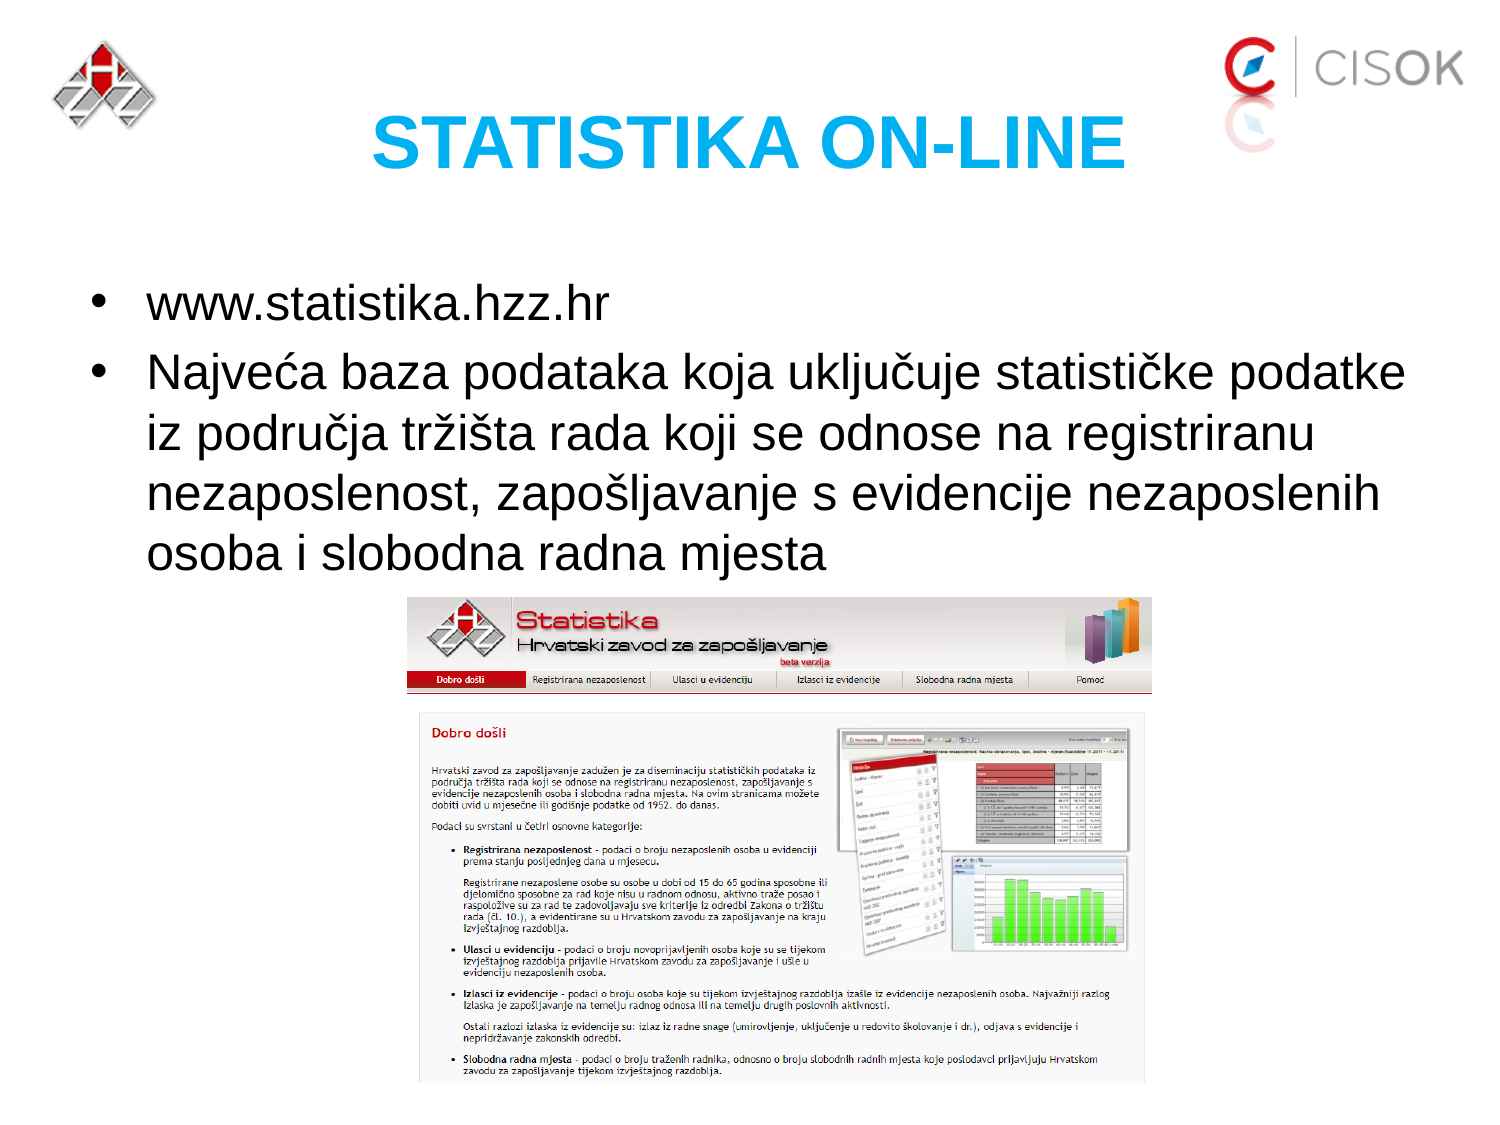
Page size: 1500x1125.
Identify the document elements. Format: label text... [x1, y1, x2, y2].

title STATISTIKA ON-LINE [74, 44, 1426, 233]
list www.statistika.hzz.hr Najveća baza podataka koja uključuje statističke podatke iz područja tržišta rada koji se odnose na registriranu nezaposlenost, zapošljavanje s evidencije nezaposlenih osoba i slobodna radna mjesta [74, 262, 1426, 1006]
picture [1198, 30, 1483, 161]
picture [407, 597, 1152, 1083]
picture [0, 37, 202, 145]
